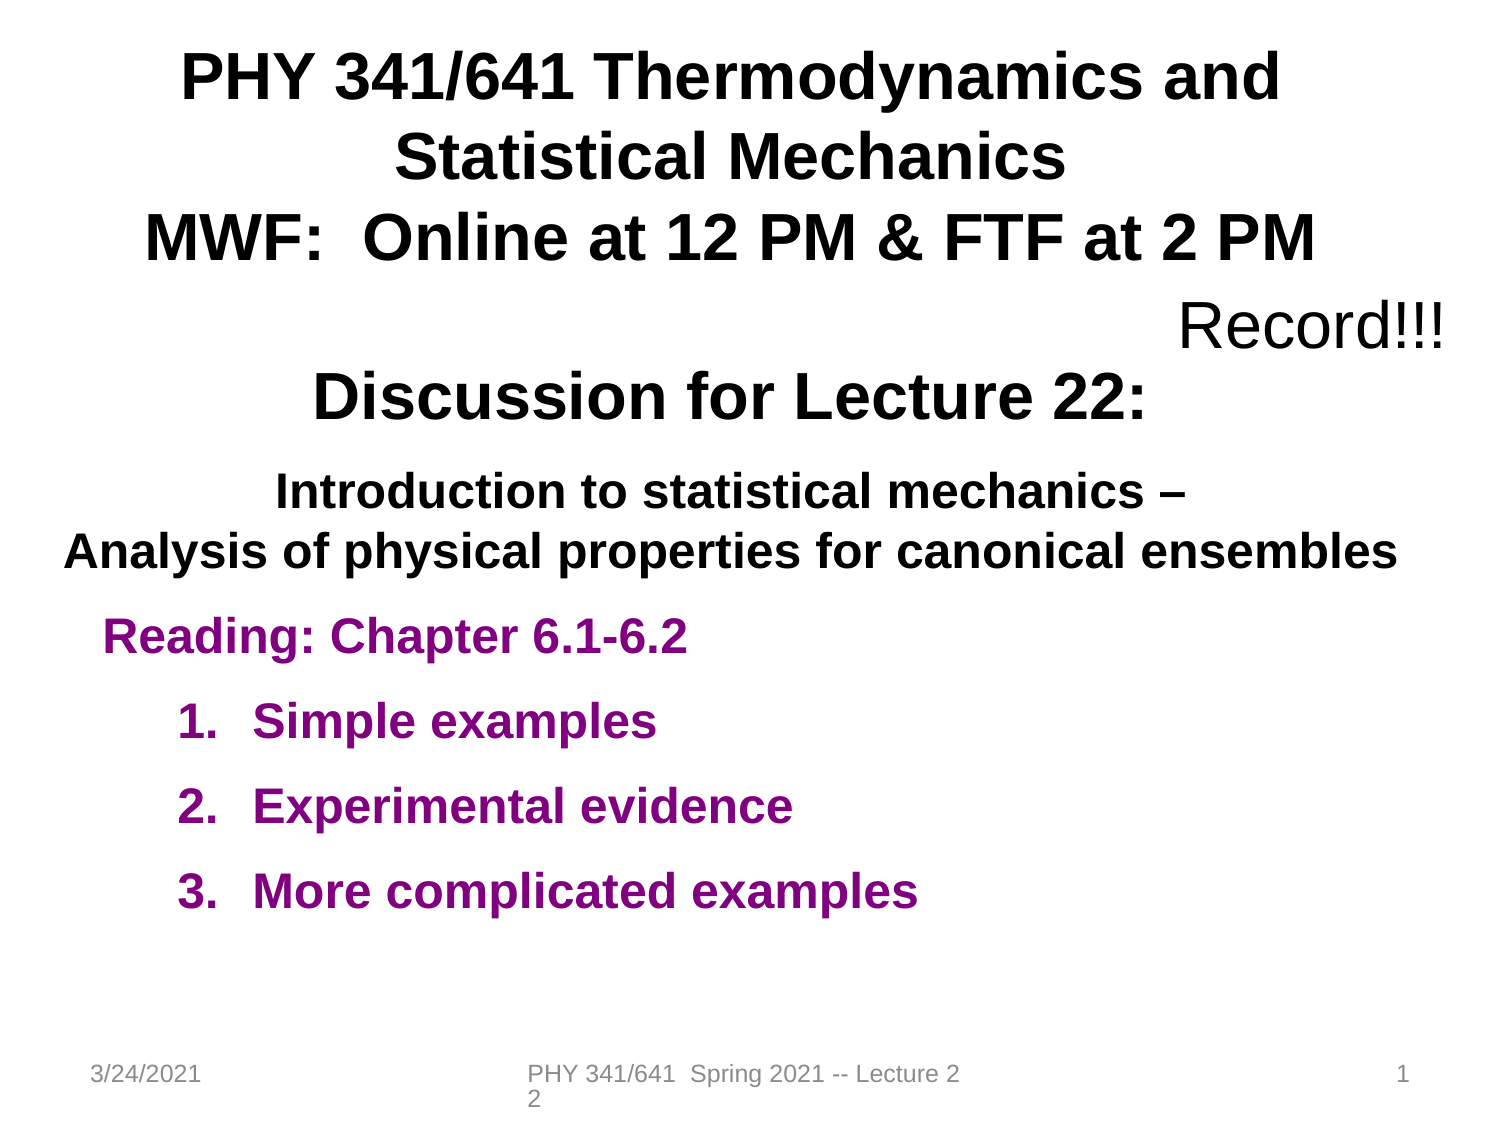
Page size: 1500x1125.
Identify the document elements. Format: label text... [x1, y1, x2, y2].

text_box PHY 341/641 Thermodynamics and Statistical Mechanics MWF: Online at 12 PM & FTF at 2 PM Discussion for Lecture 22: Introduction to statistical mechanics – Analysis of physical properties for canonical ensembles Reading: Chapter 6.1-6.2 Simple examples Experimental evidence More complicated examples [12, 25, 1450, 1011]
footer PHY 341/641 Spring 2021 -- Lecture 22 [512, 1042, 988, 1103]
slide_number 1 [1074, 1042, 1425, 1103]
text_box Record!!! [1162, 274, 1500, 370]
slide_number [75, 1042, 425, 1103]
